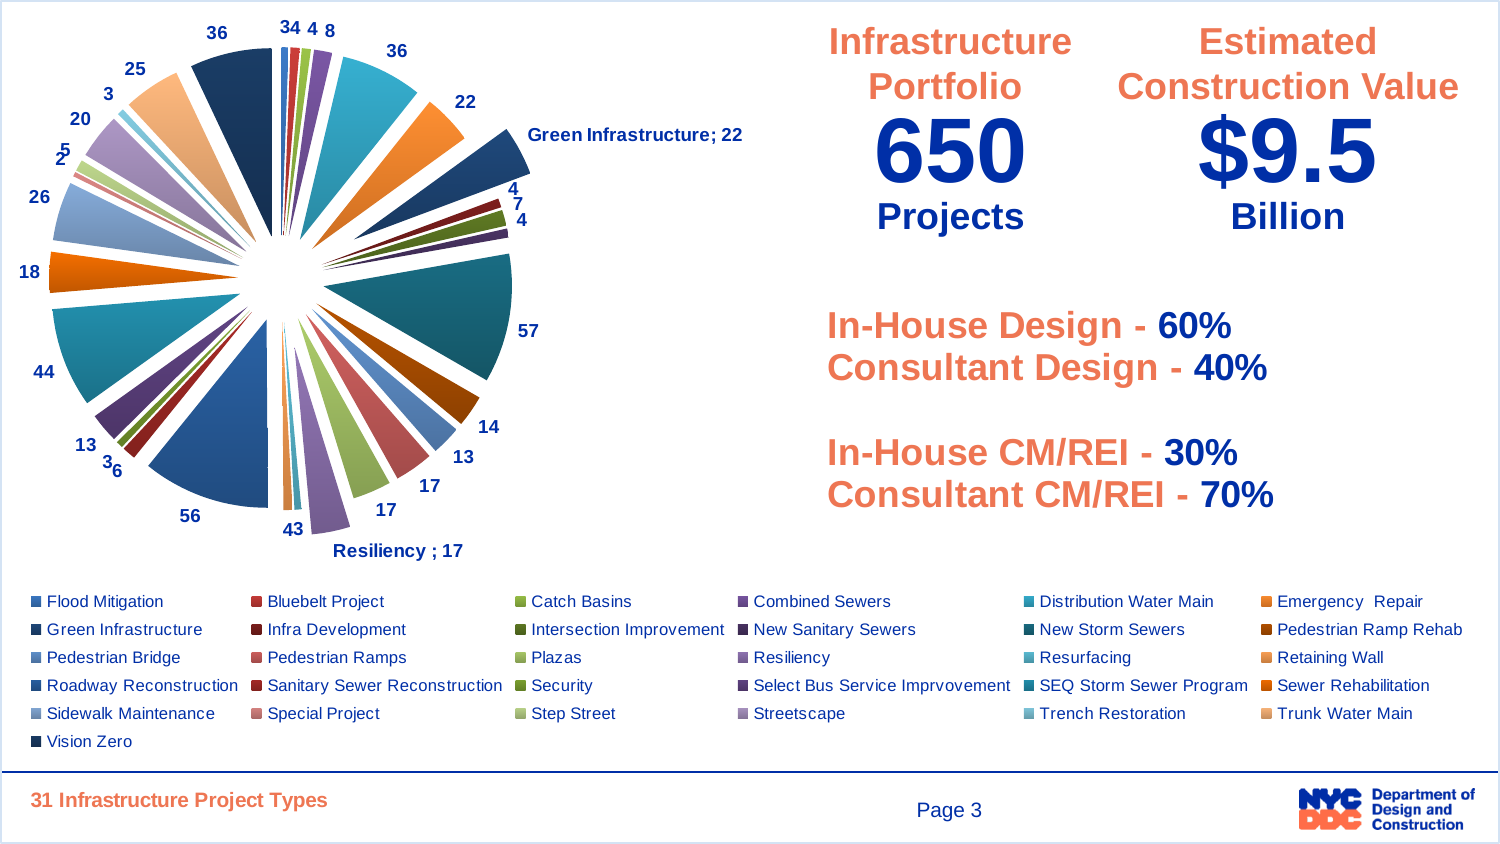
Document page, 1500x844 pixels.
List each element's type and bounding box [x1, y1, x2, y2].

chart [0, 0, 1500, 844]
text_box [1149, 9, 1427, 246]
text_box [812, 9, 1090, 246]
